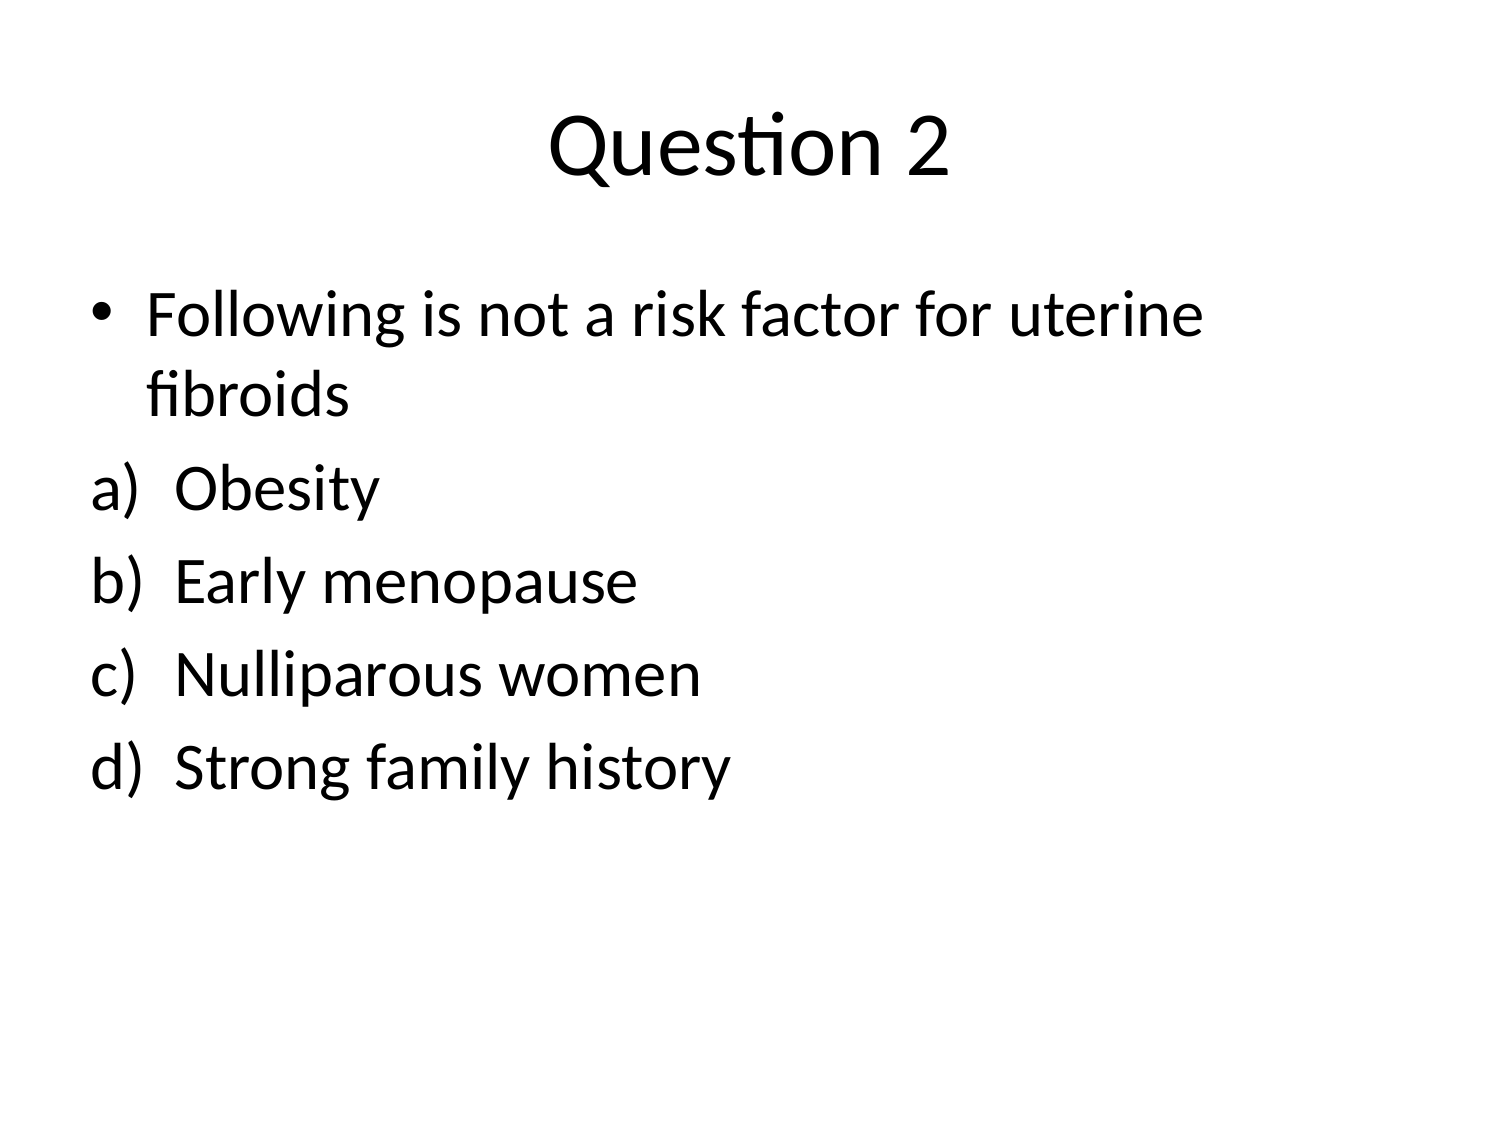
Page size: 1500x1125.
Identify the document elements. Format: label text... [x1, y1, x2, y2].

list Following is not a risk factor for uterine fibroids Obesity Early menopause Nulliparous women Strong family history [75, 262, 1425, 1005]
title Question 2 [75, 45, 1425, 233]
